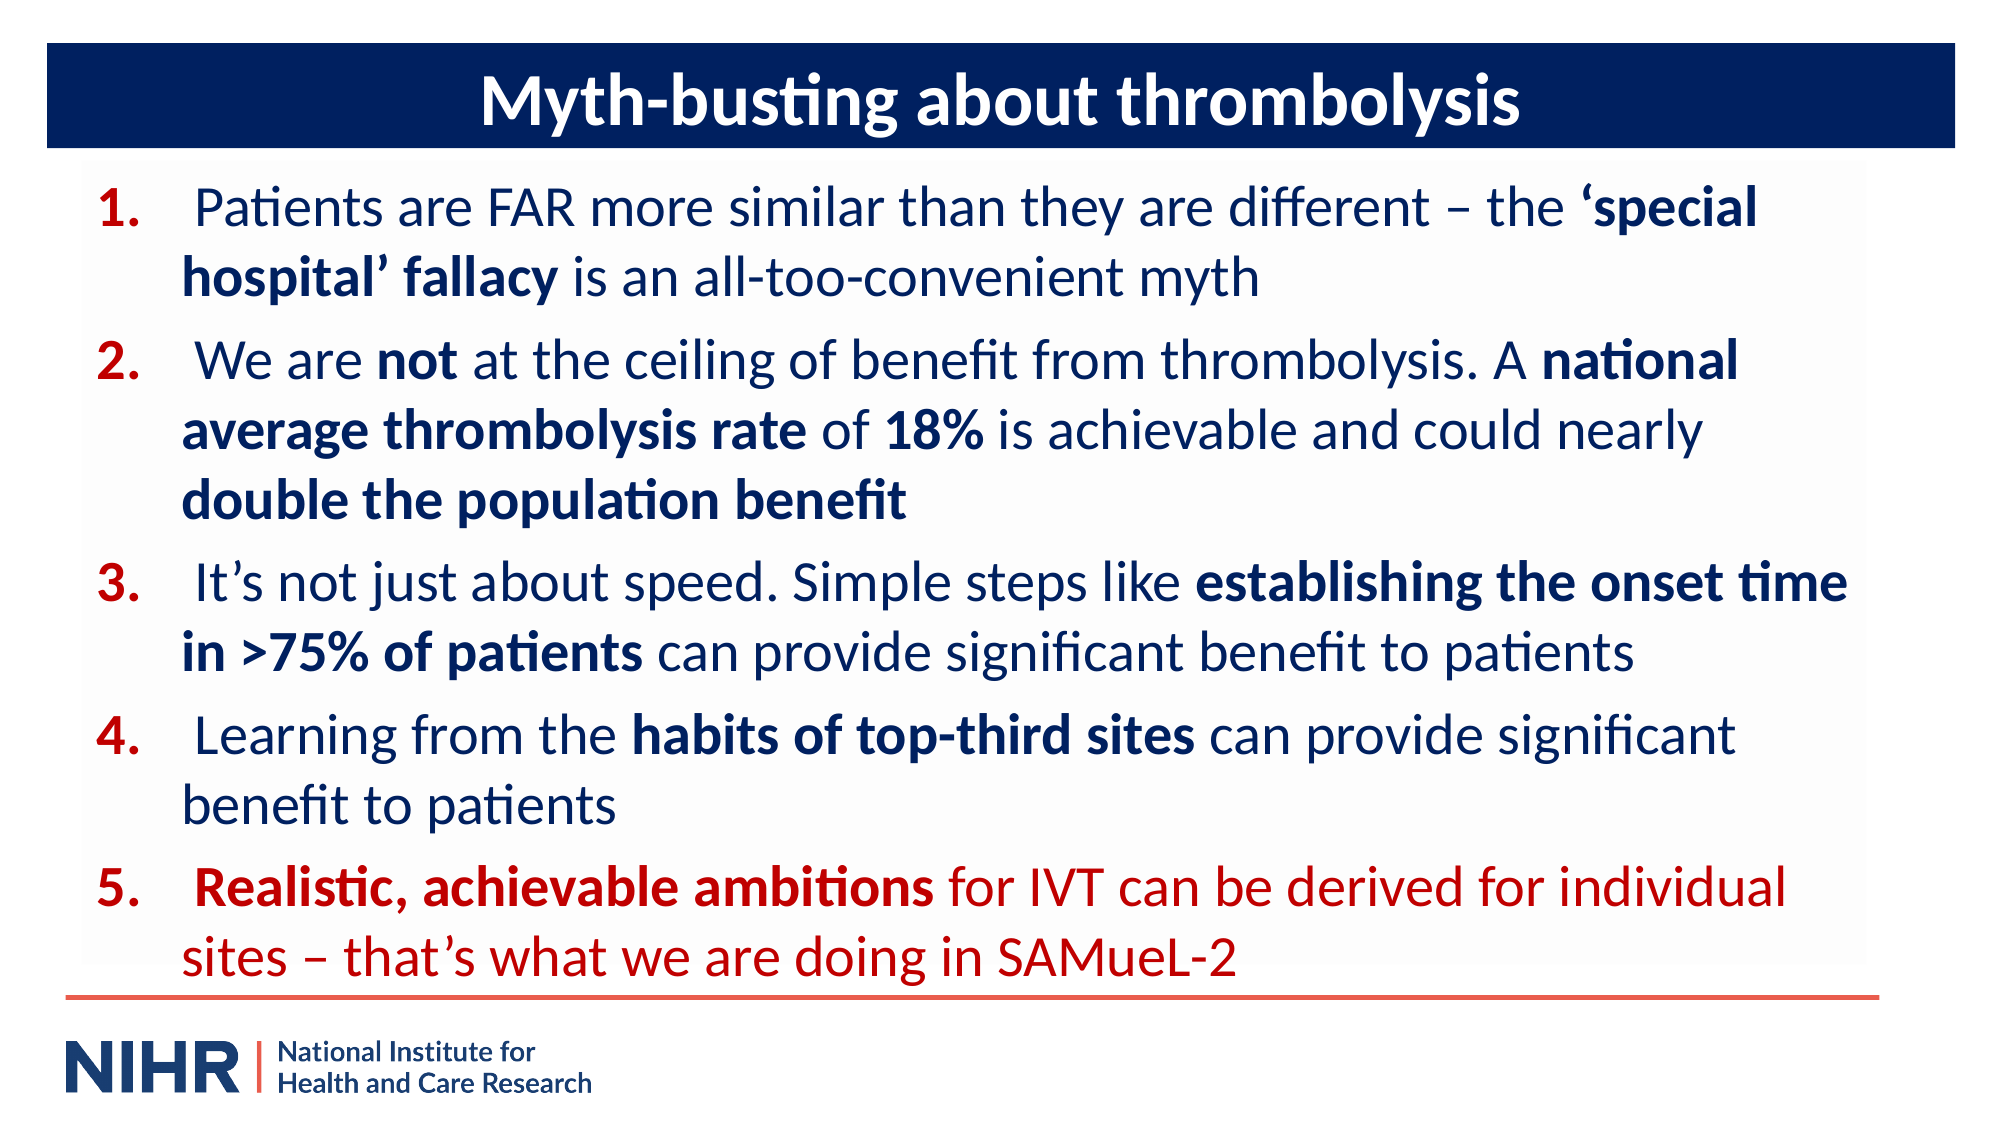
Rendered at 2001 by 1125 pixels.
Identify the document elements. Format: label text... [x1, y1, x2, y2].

picture [66, 1040, 591, 1093]
picture [65, 995, 1880, 1000]
text_box Patients are FAR more similar than they are different – the ‘special hospital’ fallacy is an all-too-convenient myth We are not at the ceiling of benefit from thrombolysis. A national average thrombolysis rate of 18% is achievable and could nearly double the population benefit It’s not just about speed. Simple steps like establishing the onset time in >75% of patients can provide significant benefit to patients Learning from the habits of top-third sites can provide significant benefit to patients Realistic, achievable ambitions for IVT can be derived for individual sites – that’s what we are doing in SAMueL-2 [81, 160, 1867, 965]
text_box Myth-busting about thrombolysis [47, 43, 1956, 149]
